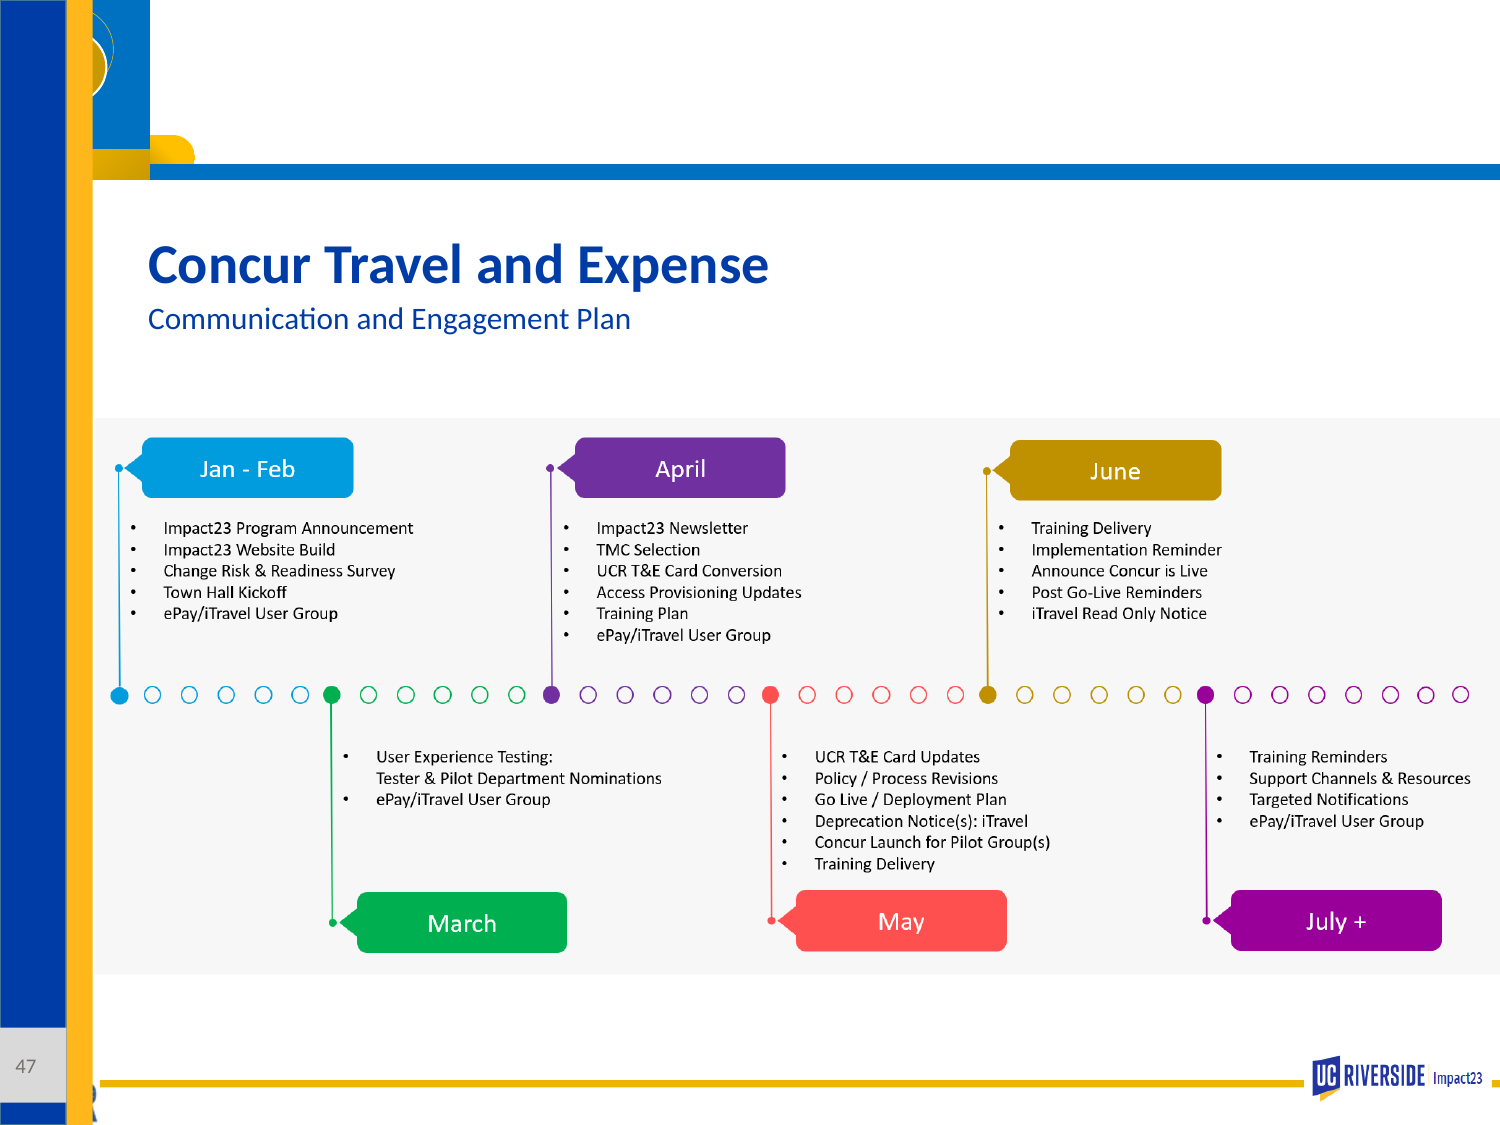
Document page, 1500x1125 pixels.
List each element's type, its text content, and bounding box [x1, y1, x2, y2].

picture [1304, 1050, 1492, 1111]
title Concur Travel and Expense [133, 219, 1500, 312]
slide_number 47 [0, 1027, 67, 1103]
picture [93, 1079, 100, 1125]
picture [94, 414, 1500, 980]
list Communication and Engagement Plan [133, 312, 774, 347]
